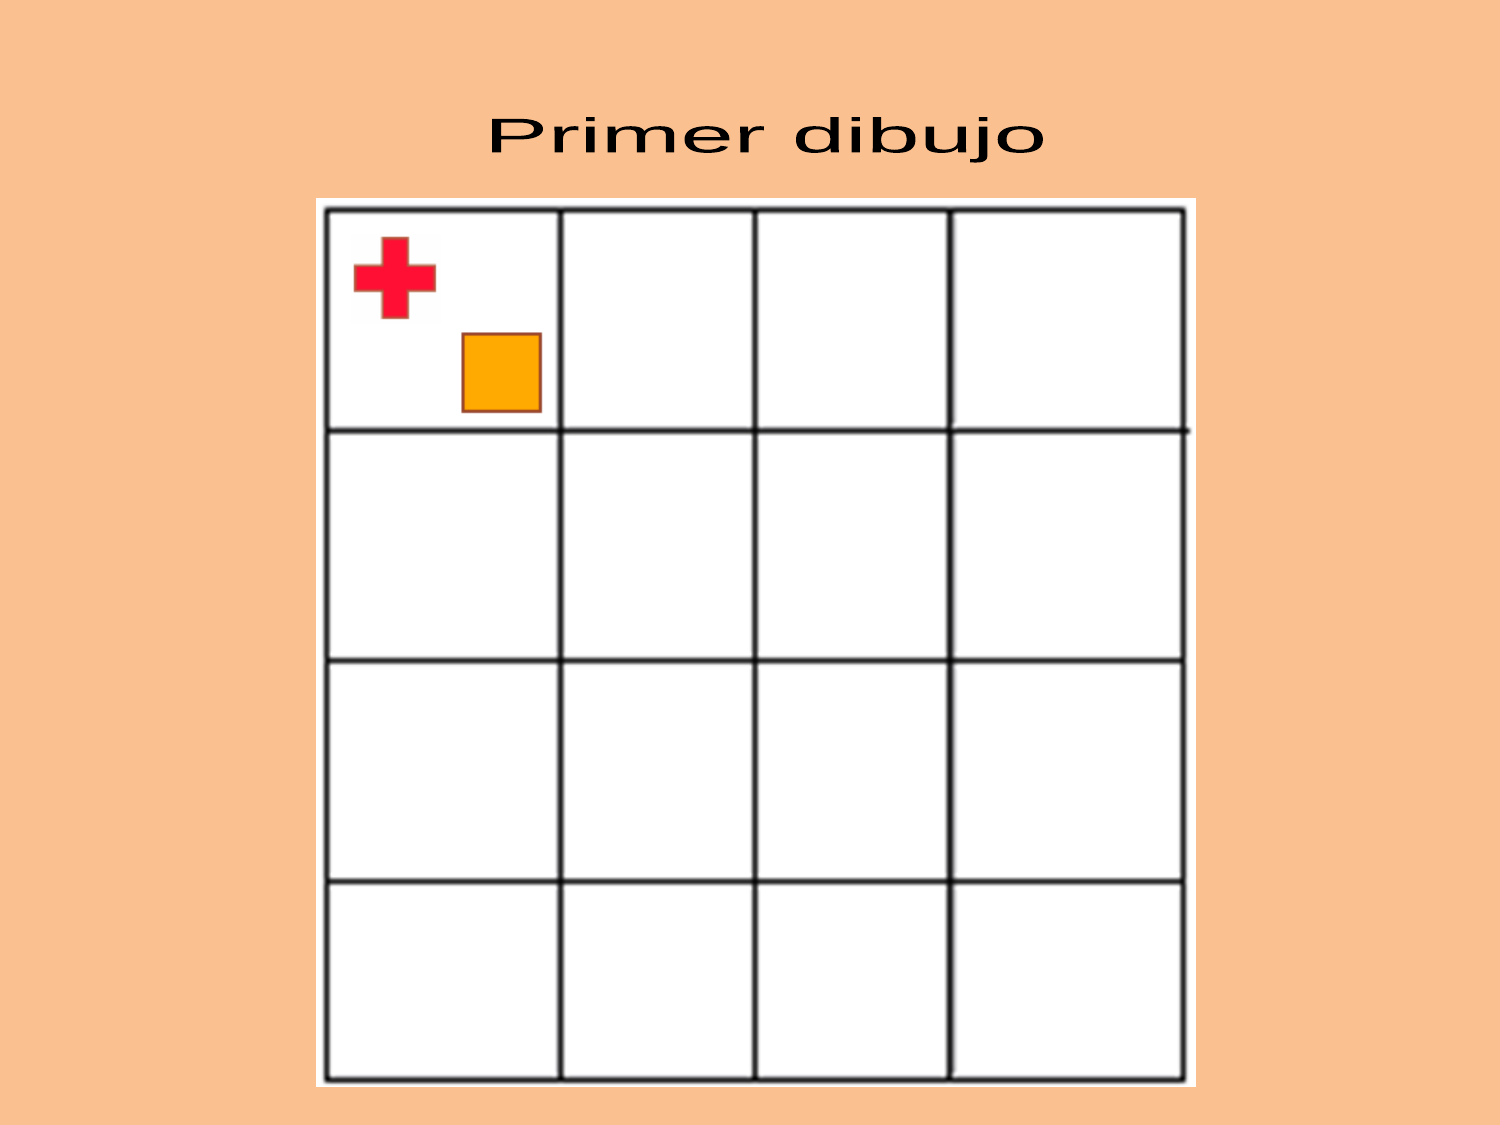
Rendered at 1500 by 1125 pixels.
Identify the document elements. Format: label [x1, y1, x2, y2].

picture [316, 198, 1196, 1087]
